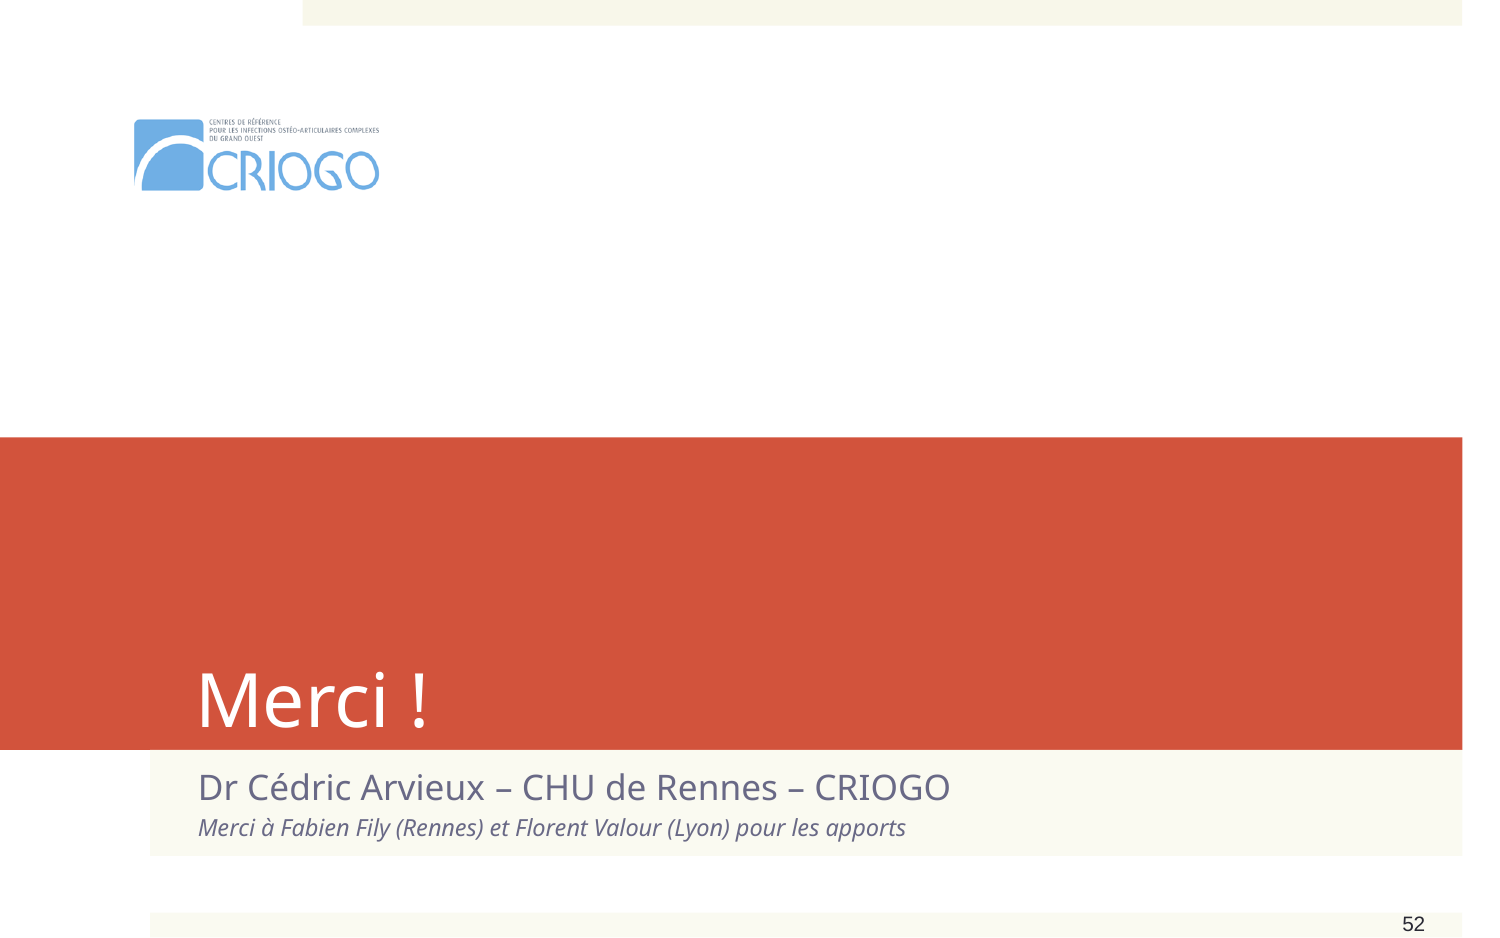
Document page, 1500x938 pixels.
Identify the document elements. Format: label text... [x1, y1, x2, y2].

picture [125, 110, 388, 198]
list Dr Cédric Arvieux – CHU de Rennes – CRIOGO Merci à Fabien Fily (Rennes) et Florent Valour (Lyon) pour les apports [150, 749, 1463, 856]
title Merci ! [0, 437, 1463, 750]
